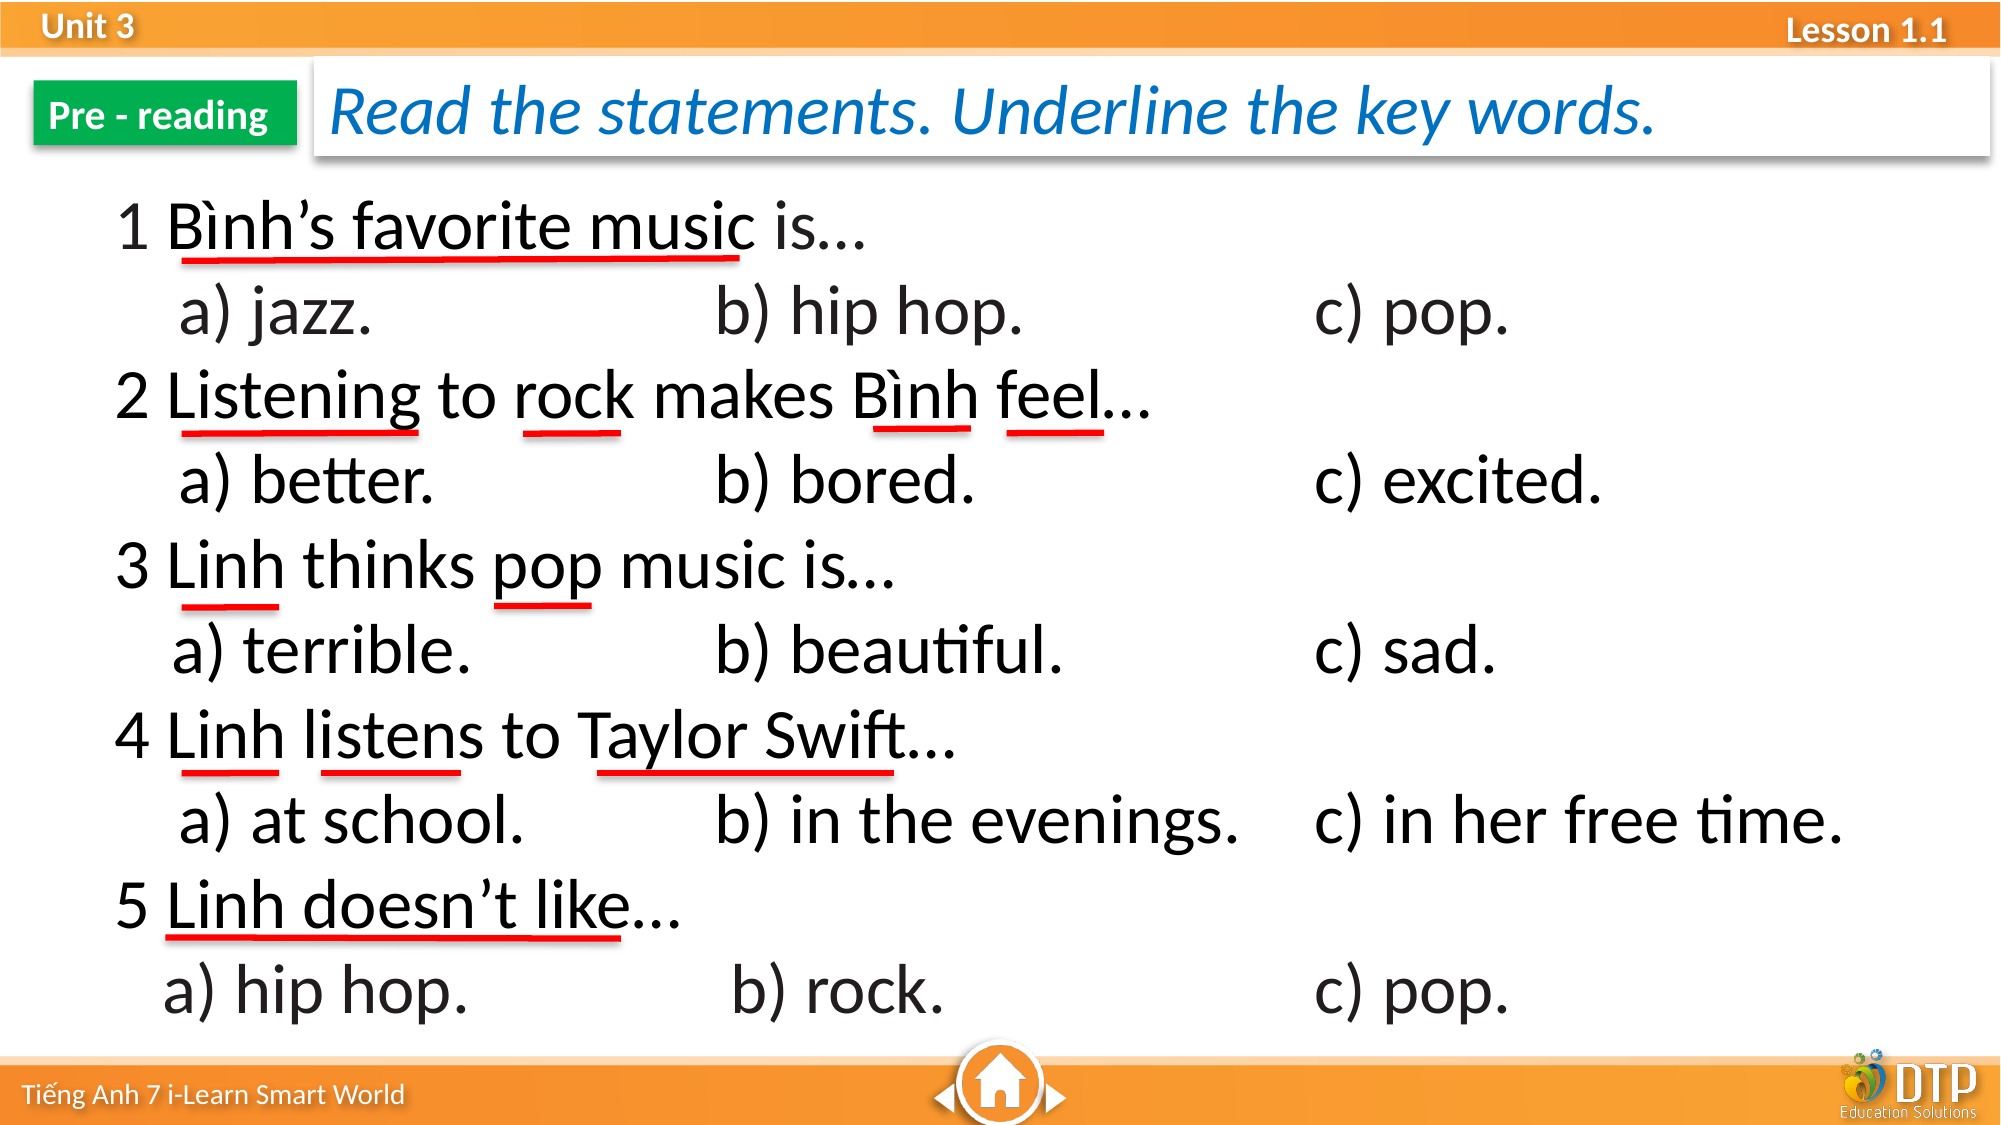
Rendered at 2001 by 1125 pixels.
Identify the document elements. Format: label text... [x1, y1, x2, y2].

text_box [181, 257, 740, 261]
text_box Read the statements. Underline the key words. [313, 56, 1991, 156]
picture [0, 2, 2001, 1125]
text_box 1 Bình’s favorite music is… a) jazz. b) hip hop. c) pop. 2 Listening to rock makes Bình feel… a) better. b) bored. c) excited. 3 Linh thinks pop music is… a) terrible. b) beautiful. c) sad. 4 Linh listens to Taylor Swift… a) at school. b) in the evenings. c) in her free time. 5 Linh doesn’t like… a) hip hop. b) rock. c) pop. [99, 170, 1966, 1035]
text_box Pre - reading [33, 80, 297, 146]
